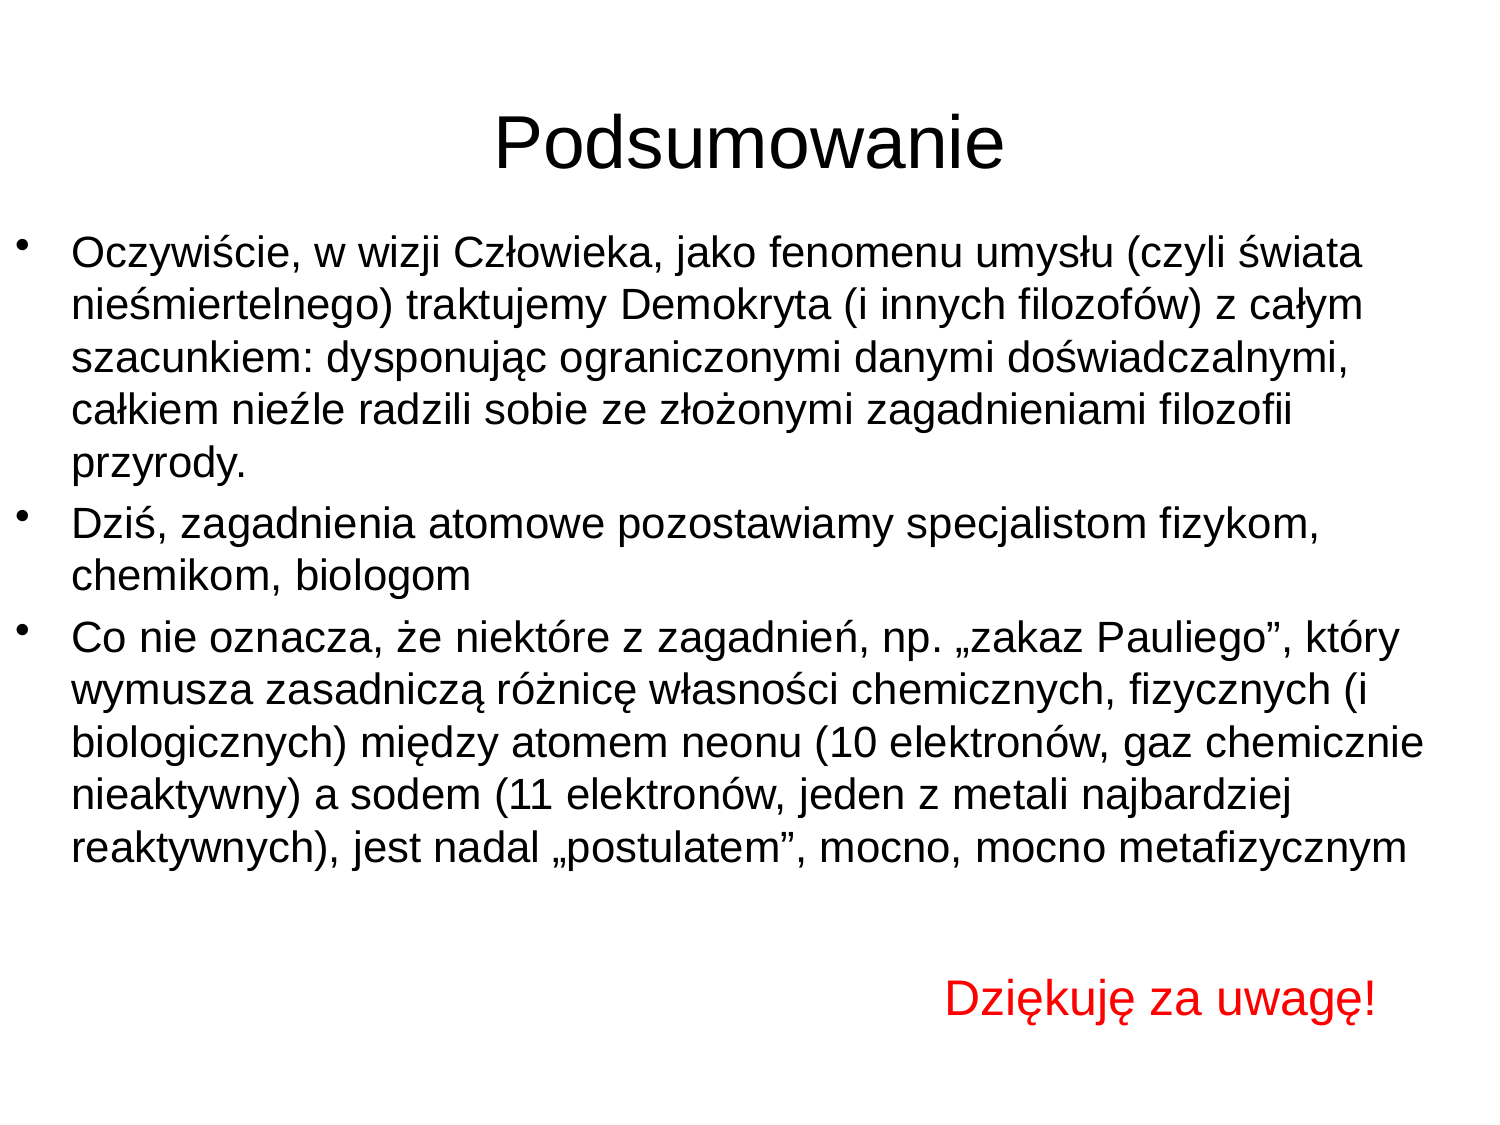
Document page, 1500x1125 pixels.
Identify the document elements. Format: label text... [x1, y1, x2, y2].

title Podsumowanie [75, 45, 1425, 215]
text_box Dziękuję za uwagę! [930, 958, 1393, 1033]
list Oczywiście, w wizji Człowieka, jako fenomenu umysłu (czyli świata nieśmiertelnego) traktujemy Demokryta (i innych filozofów) z całym szacunkiem: dysponując ograniczonymi danymi doświadczalnymi, całkiem nieźle radzili sobie ze złożonymi zagadnieniami filozofii przyrody. Dziś, zagadnienia atomowe pozostawiamy specjalistom fizykom, chemikom, biologom Co nie oznacza, że niektóre z zagadnień, np. „zakaz Pauliego”, który wymusza zasadniczą różnicę własności chemicznych, fizycznych (i biologicznych) między atomem neonu (10 elektronów, gaz chemicznie nieaktywny) a sodem (11 elektronów, jeden z metali najbardziej reaktywnych), jest nadal „postulatem”, mocno, mocno metafizycznym [0, 215, 1455, 959]
